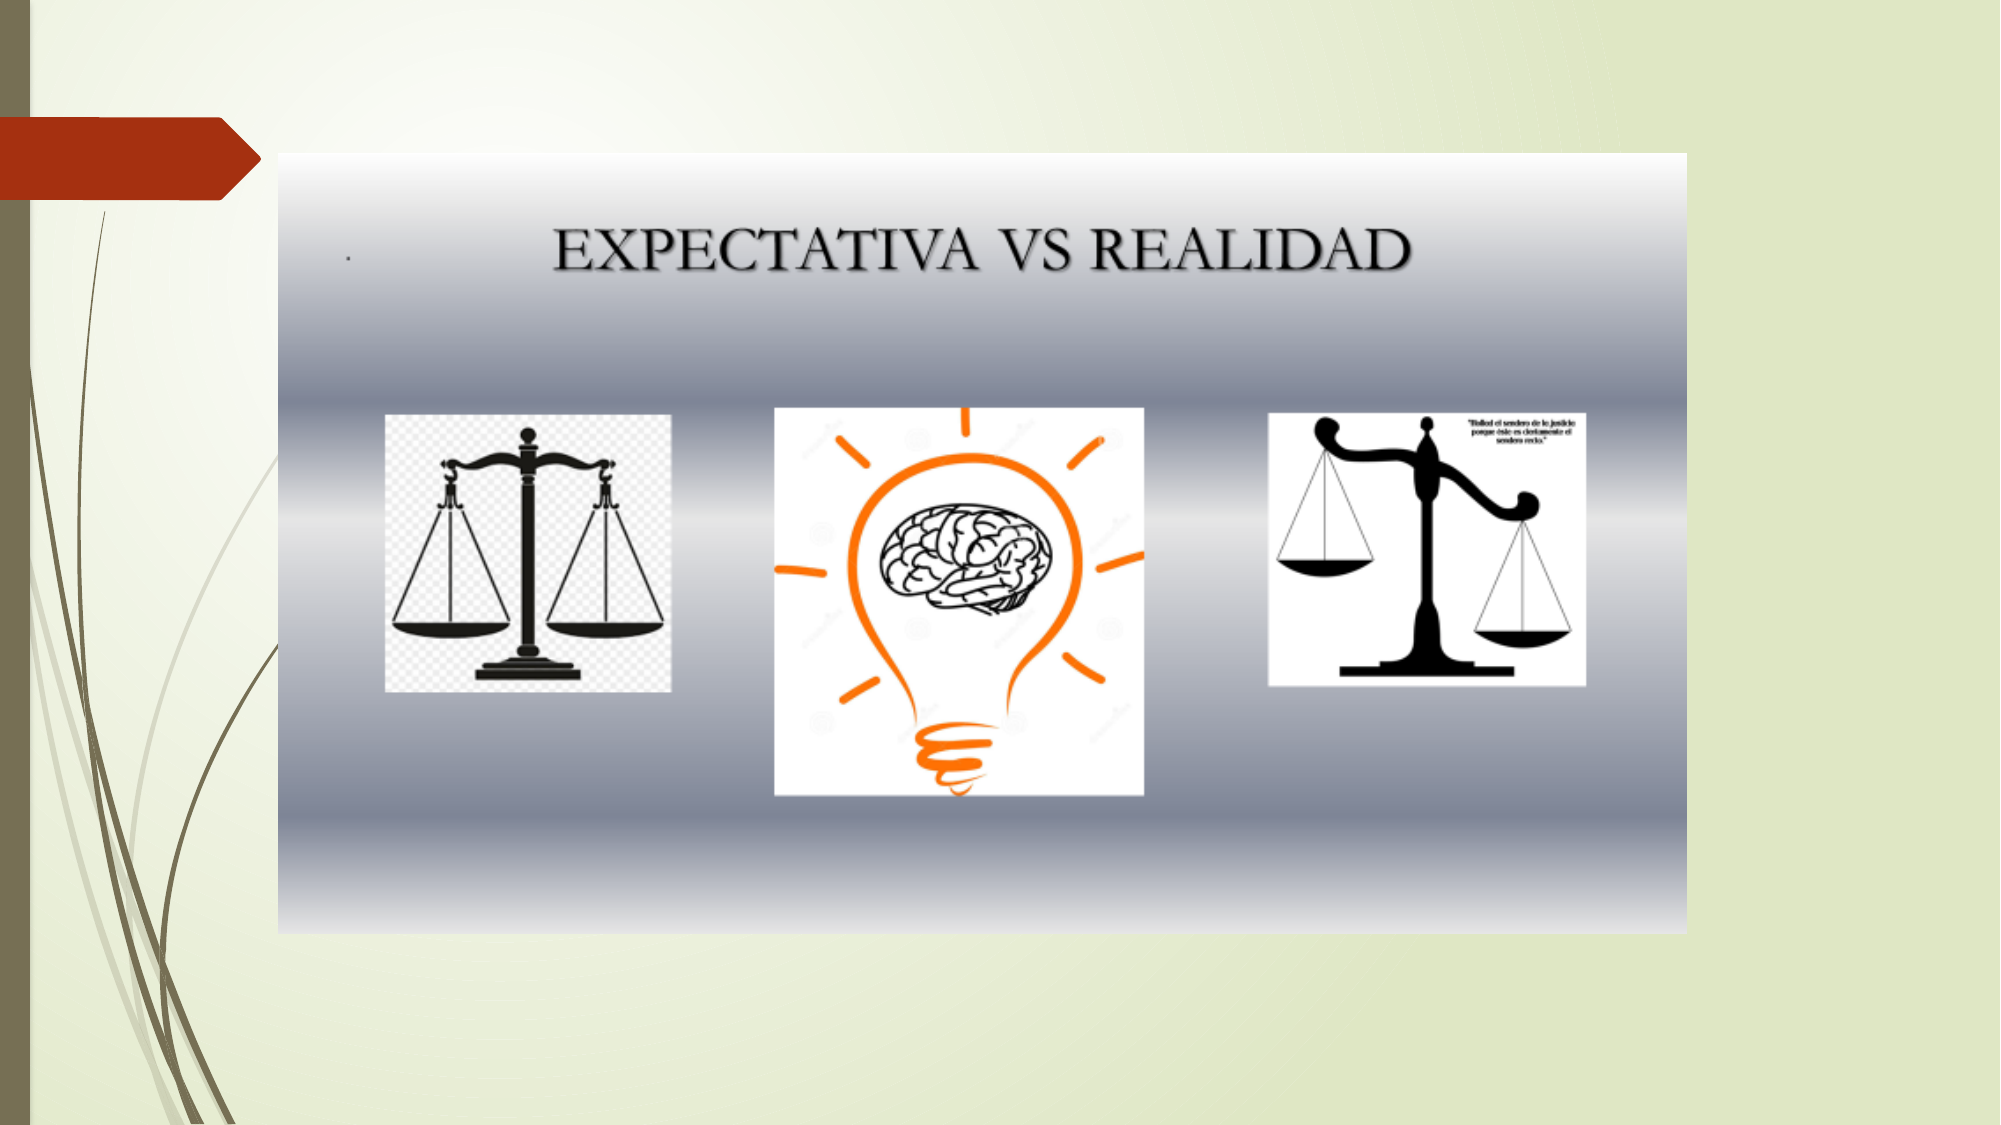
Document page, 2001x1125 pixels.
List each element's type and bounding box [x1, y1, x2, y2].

picture [278, 152, 1687, 934]
